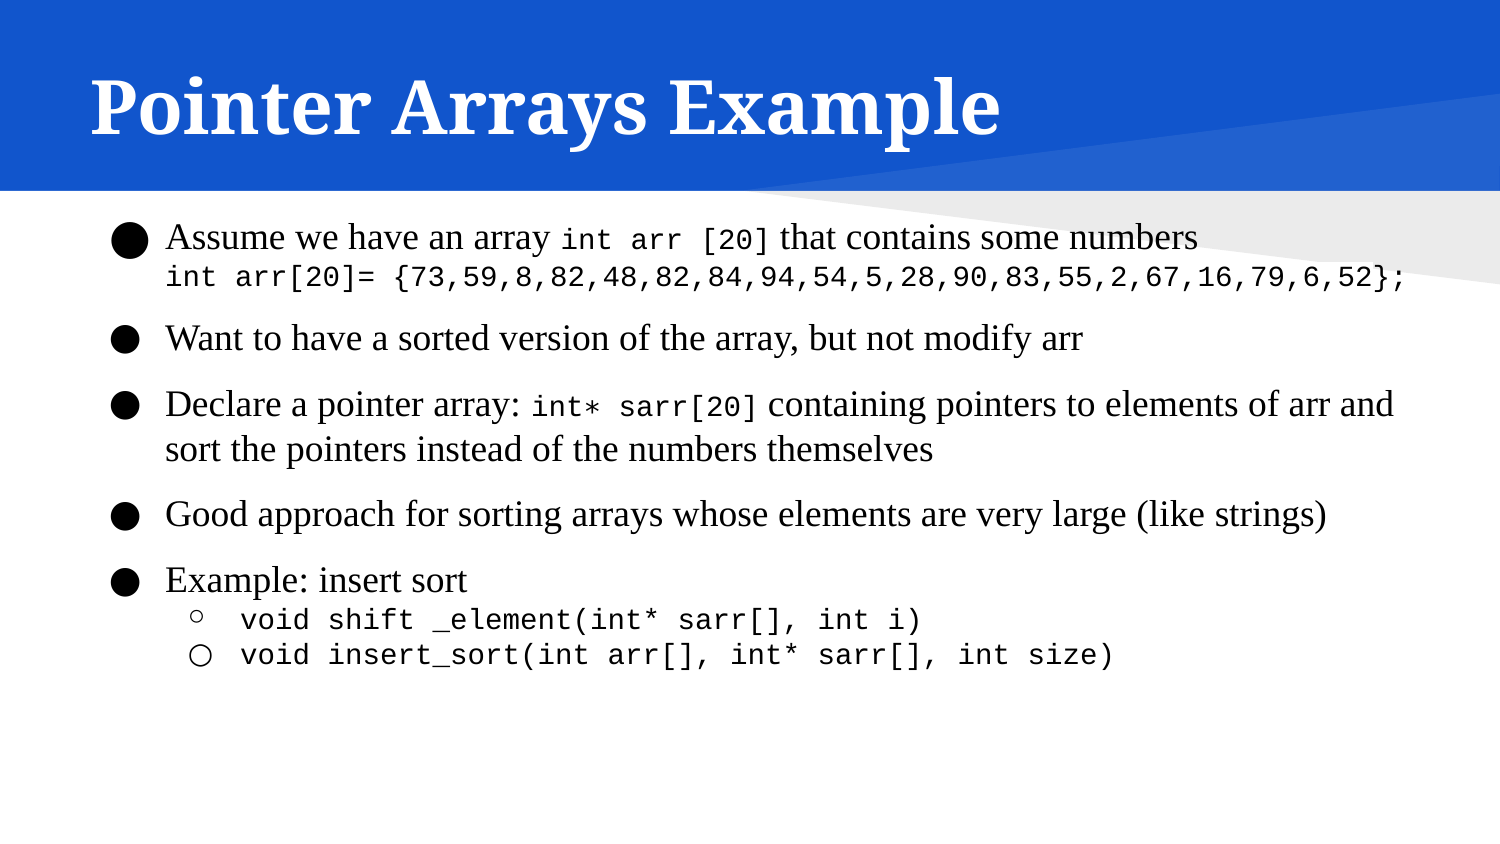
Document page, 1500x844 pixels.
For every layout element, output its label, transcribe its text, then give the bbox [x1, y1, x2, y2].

title Pointer Arrays Example [75, 33, 1425, 175]
list Assume we have an array int arr [20] that contains some numbers int arr[20]= {73,59,8,82,48,82,84,94,54,5,28,90,83,55,2,67,16,79,6,52}; Want to have a sorted version of the array, but not modify arr Declare a pointer array: int∗ sarr[20] containing pointers to elements of arr and sort the pointers instead of the numbers themselves Good approach for sorting arrays whose elements are very large (like strings) Example: insert sort void shift _element(int* sarr[], int i) void insert_sort(int arr[], int* sarr[], int size) [75, 196, 1425, 808]
